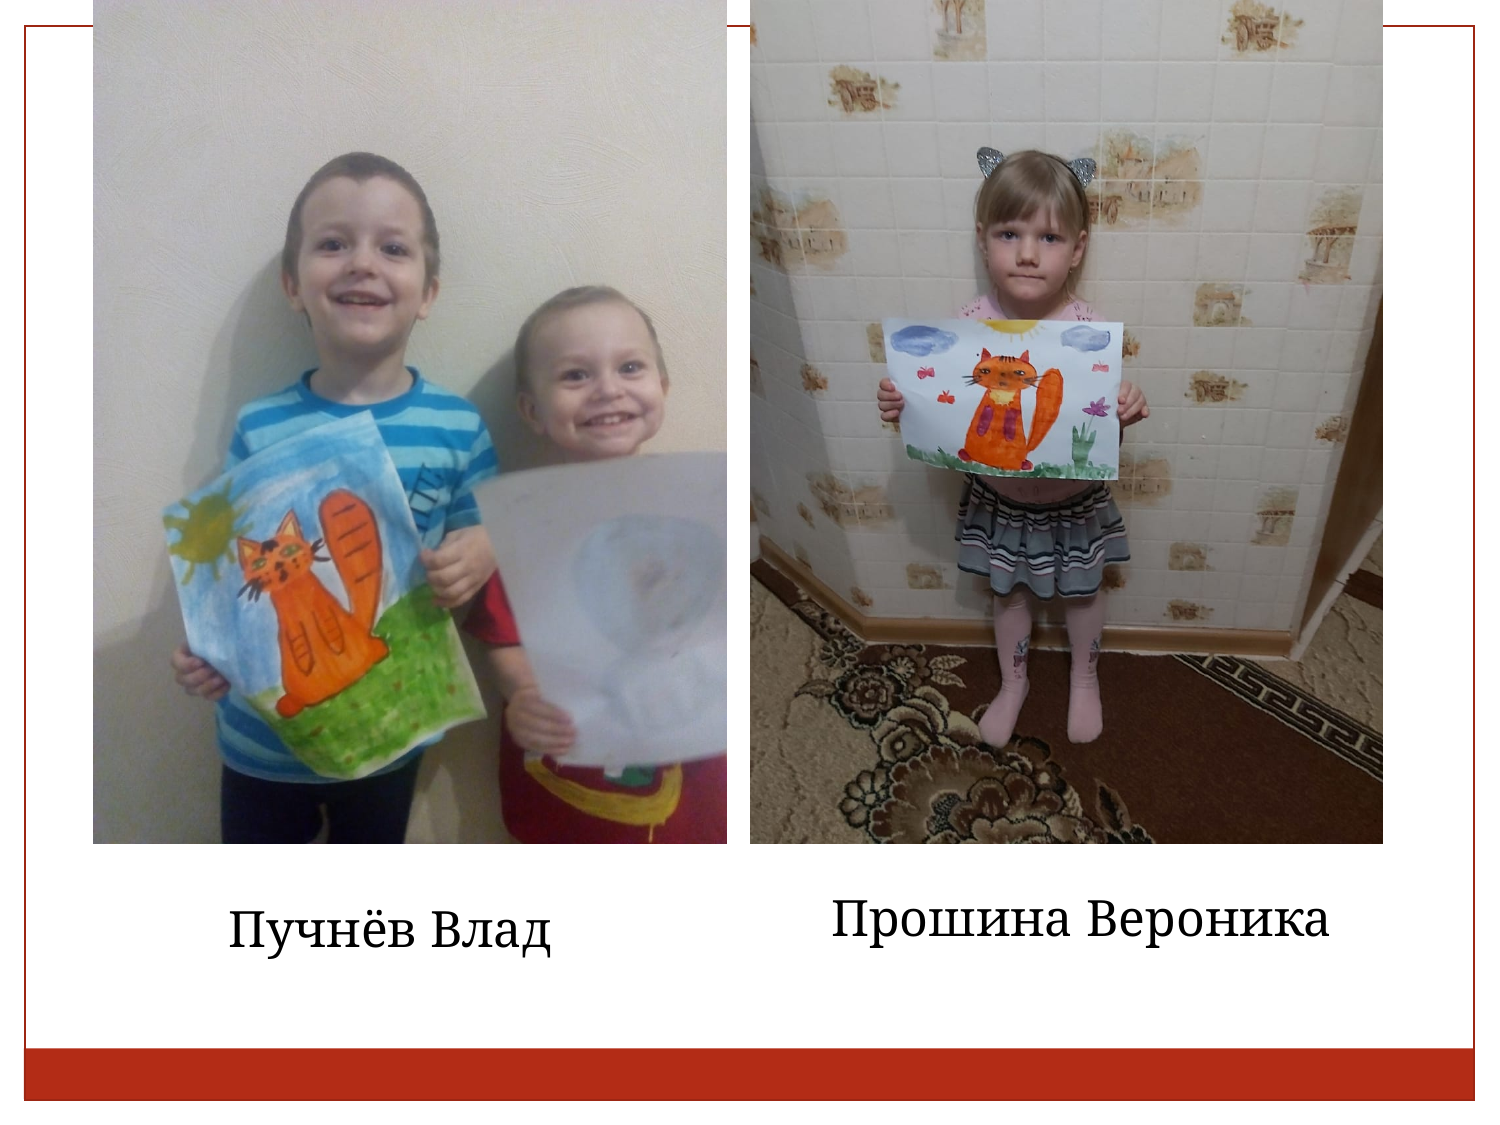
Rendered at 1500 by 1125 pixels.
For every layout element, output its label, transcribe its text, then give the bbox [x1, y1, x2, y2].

picture [93, 0, 727, 844]
text_box Пучнёв Влад [213, 890, 567, 966]
picture [749, 0, 1383, 844]
text_box Прошина Вероника [816, 878, 1348, 954]
